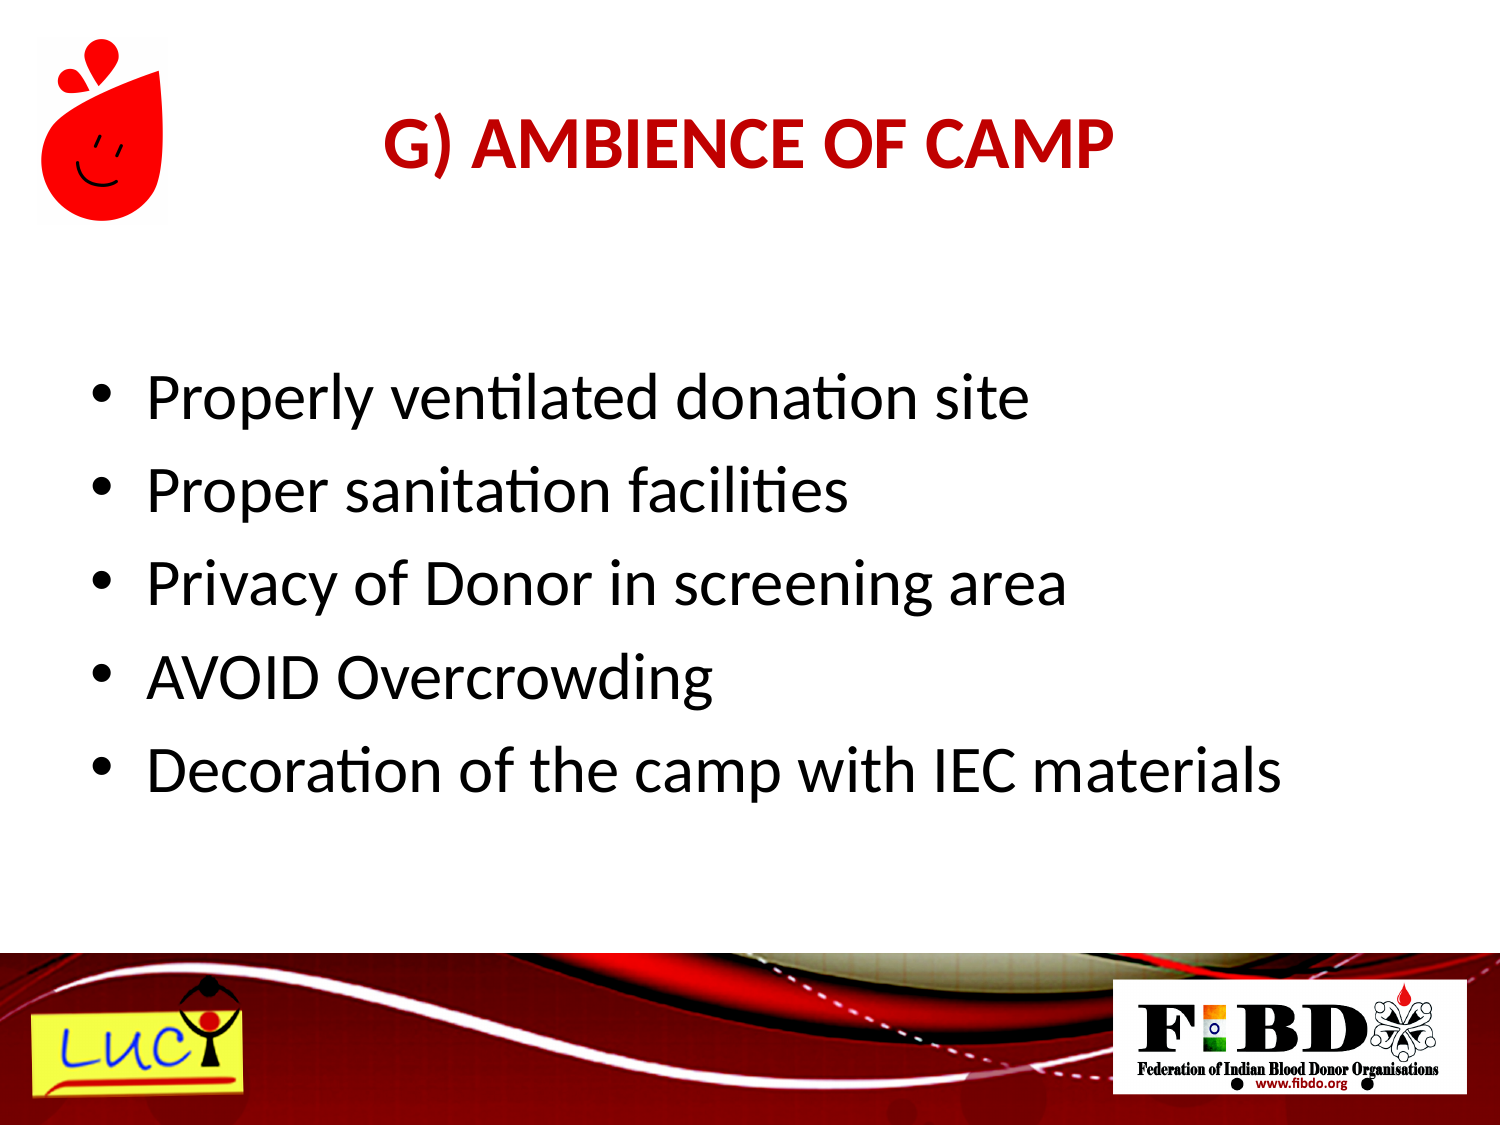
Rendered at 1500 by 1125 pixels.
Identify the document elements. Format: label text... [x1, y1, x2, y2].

title G) AMBIENCE OF CAMP [169, 45, 1425, 233]
picture [37, 37, 168, 226]
list Properly ventilated donation site Proper sanitation facilities Privacy of Donor in screening area AVOID Overcrowding Decoration of the camp with IEC materials [75, 345, 1425, 951]
picture [0, 953, 1500, 1125]
